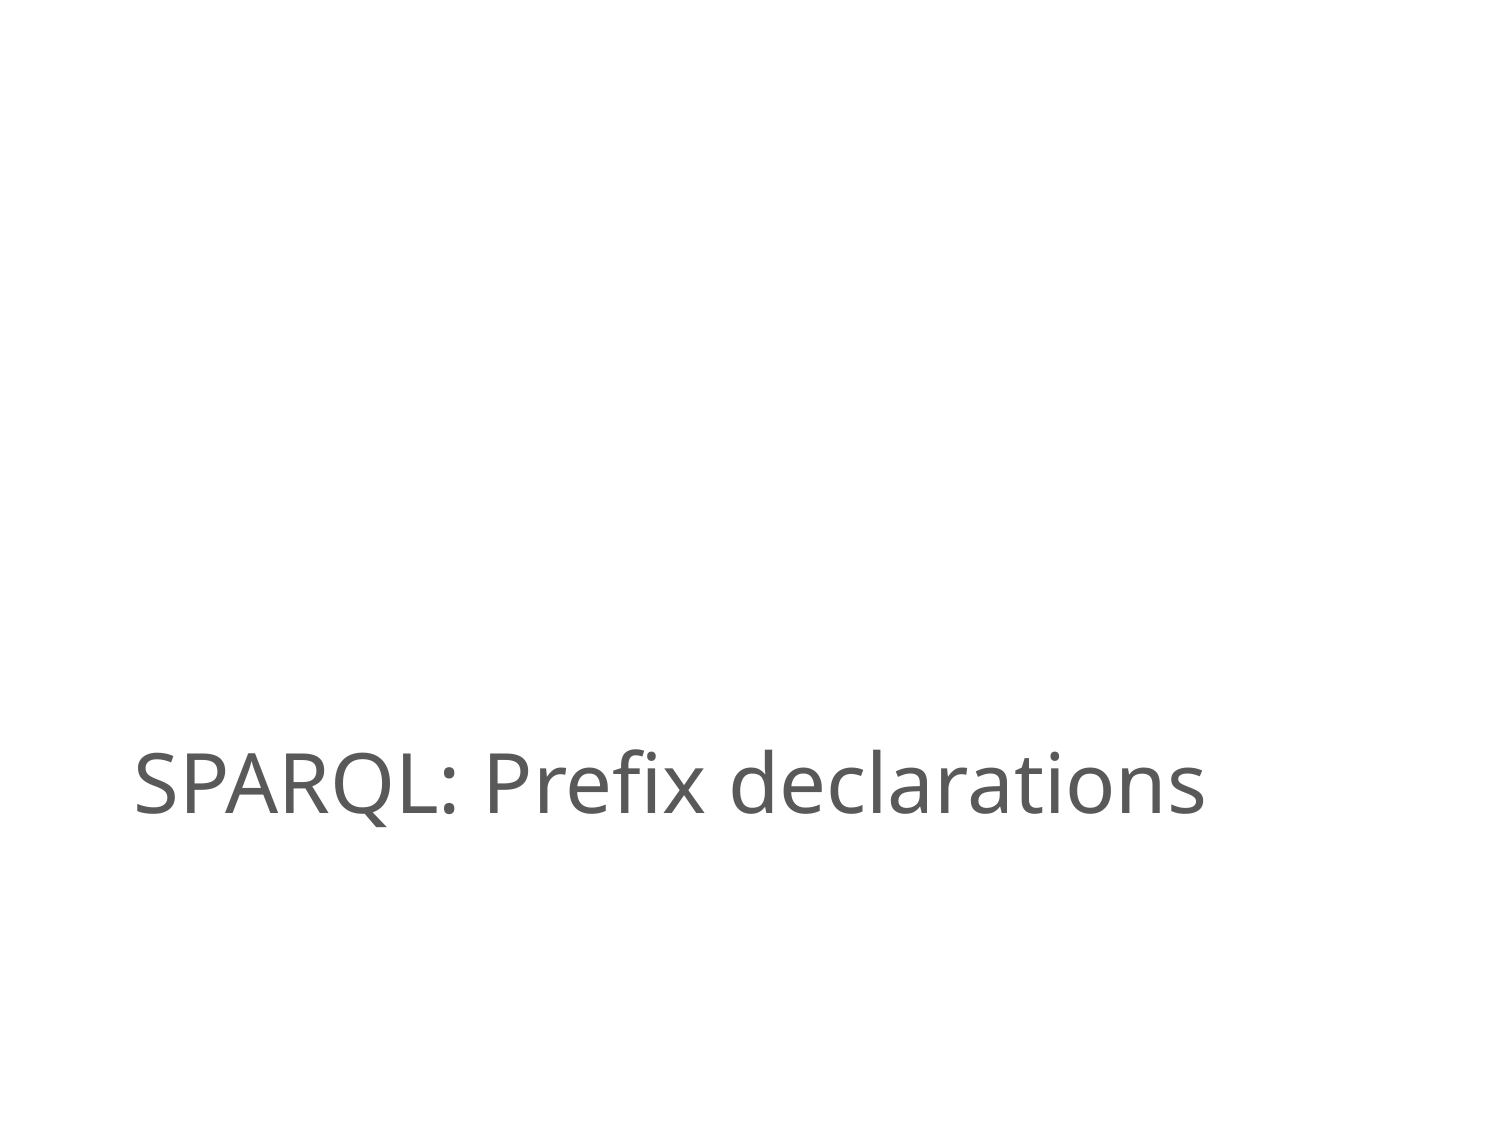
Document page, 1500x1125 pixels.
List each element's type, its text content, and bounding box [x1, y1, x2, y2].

title SPARQL: Prefix declarations [118, 722, 1394, 947]
